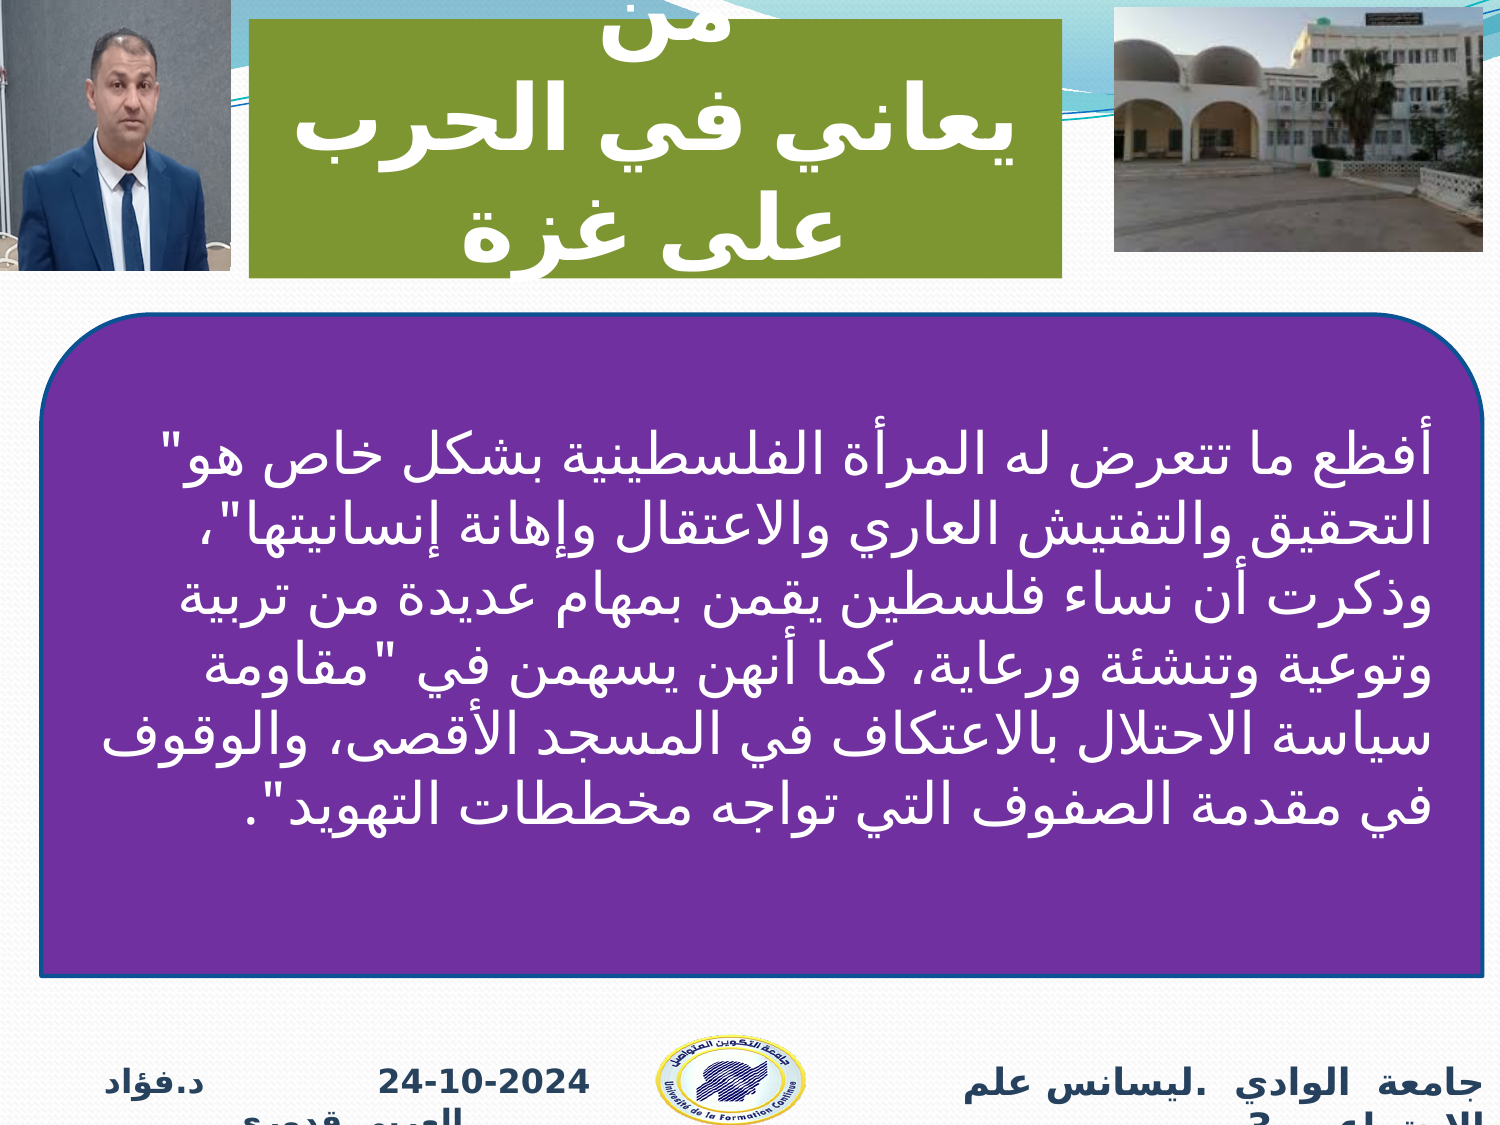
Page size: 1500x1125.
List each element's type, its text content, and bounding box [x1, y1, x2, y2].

picture [655, 1034, 806, 1125]
picture [0, 0, 231, 271]
text_box جامعة الوادي .ليسانس علم الاجتماع س3 [812, 1050, 1500, 1125]
text_box أفظع ما تتعرض له المرأة الفلسطينية بشكل خاص هو" التحقيق والتفتيش العاري والاعتقال وإهانة إنسانيتها"، وذكرت أن نساء فلسطين يقمن بمهام عديدة من تربية وتوعية وتنشئة ورعاية، كما أنهن يسهمن في "مقاومة سياسة الاحتلال بالاعتكاف في المسجد الأقصى، والوقوف في مقدمة الصفوف التي تواجه مخططات التهويد". [39, 312, 1485, 979]
picture [1113, 7, 1483, 252]
text_box 24-10-2024 د.فؤاد العربي قدوري [39, 1052, 648, 1125]
title المرأة الفلسطينية أكثر من يعاني في الحرب على غزة [248, 19, 1063, 279]
